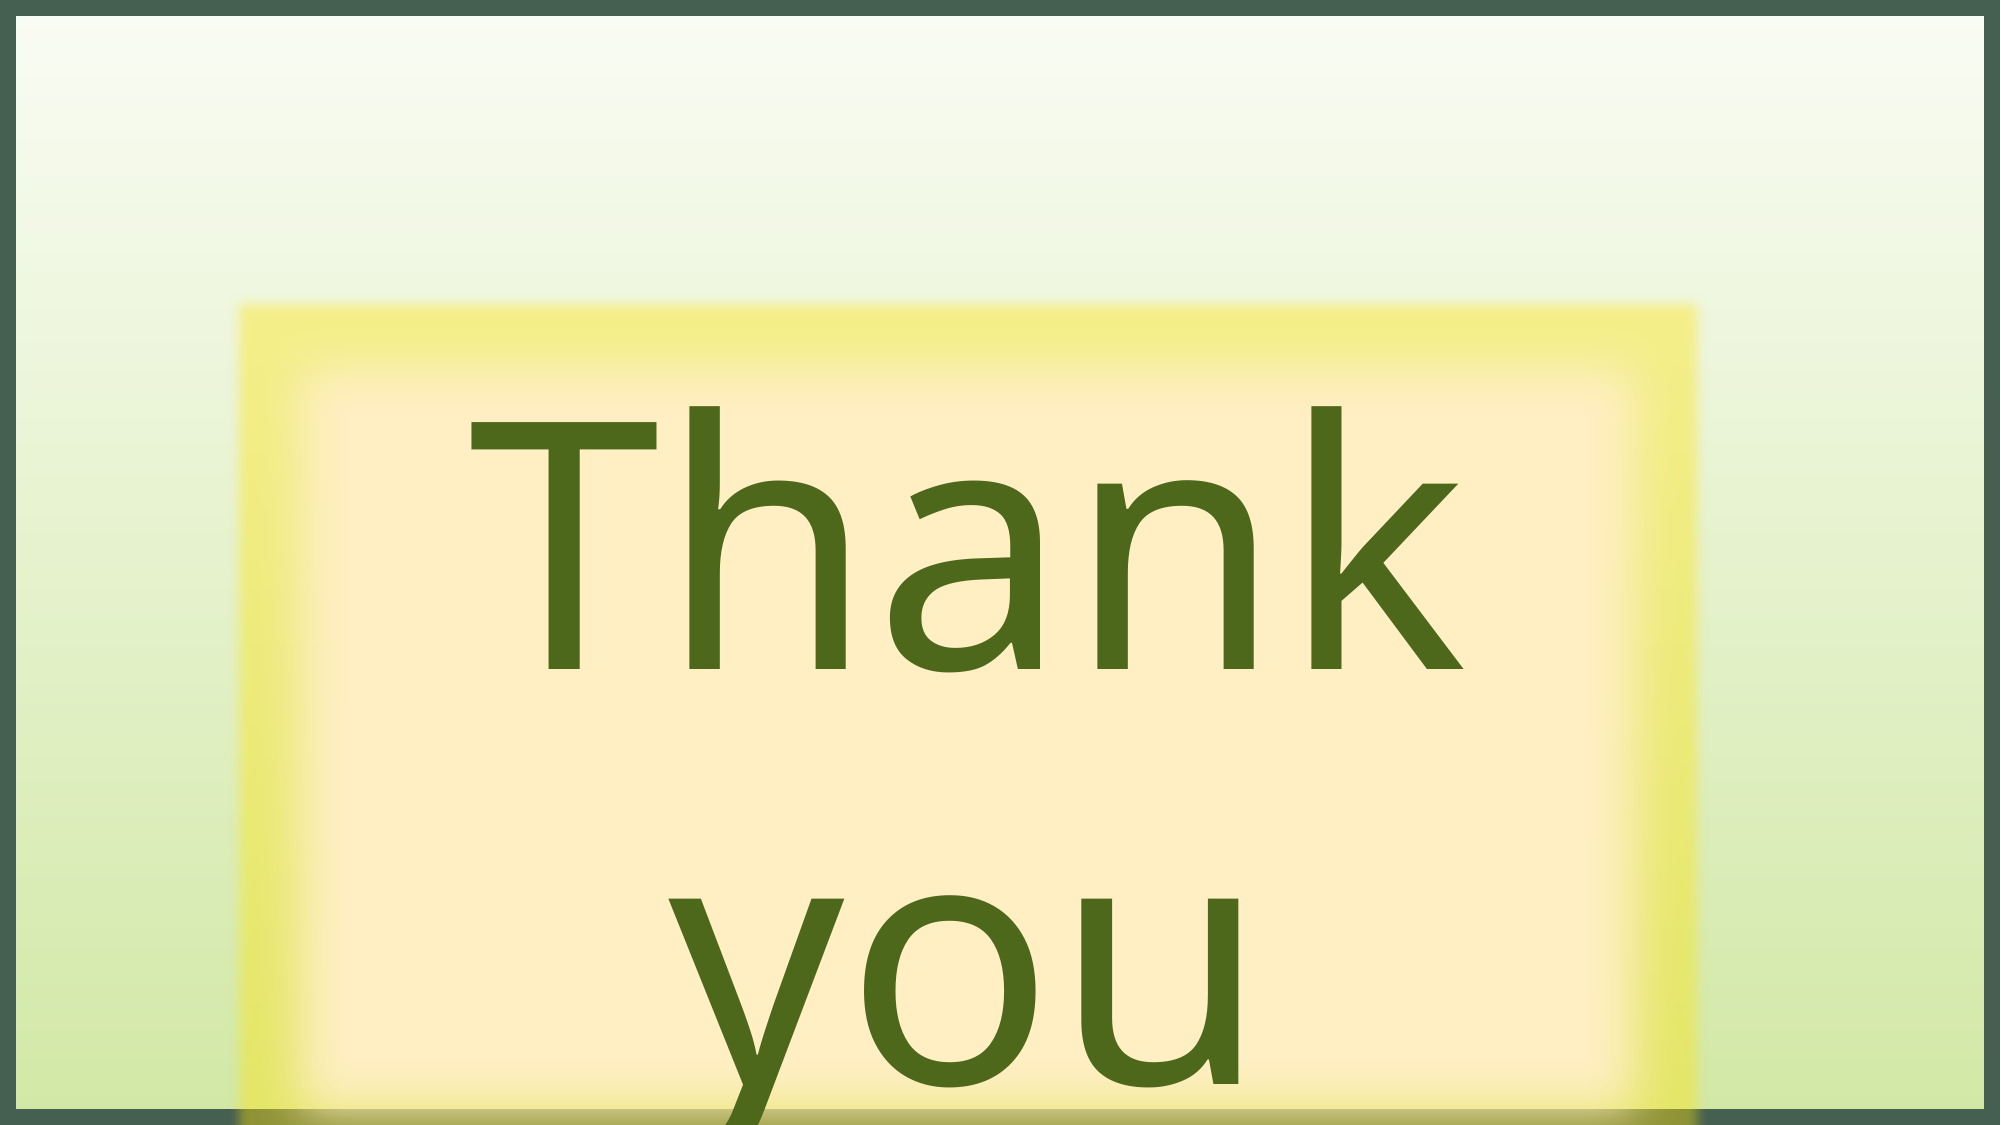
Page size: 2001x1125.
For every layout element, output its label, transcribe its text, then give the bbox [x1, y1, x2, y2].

text_box Thank you [313, 379, 1625, 1100]
table_cell Is not [237, 303, 1700, 1125]
table_header Aren’t [245, 311, 1692, 1125]
text_box [0, 0, 2000, 1125]
